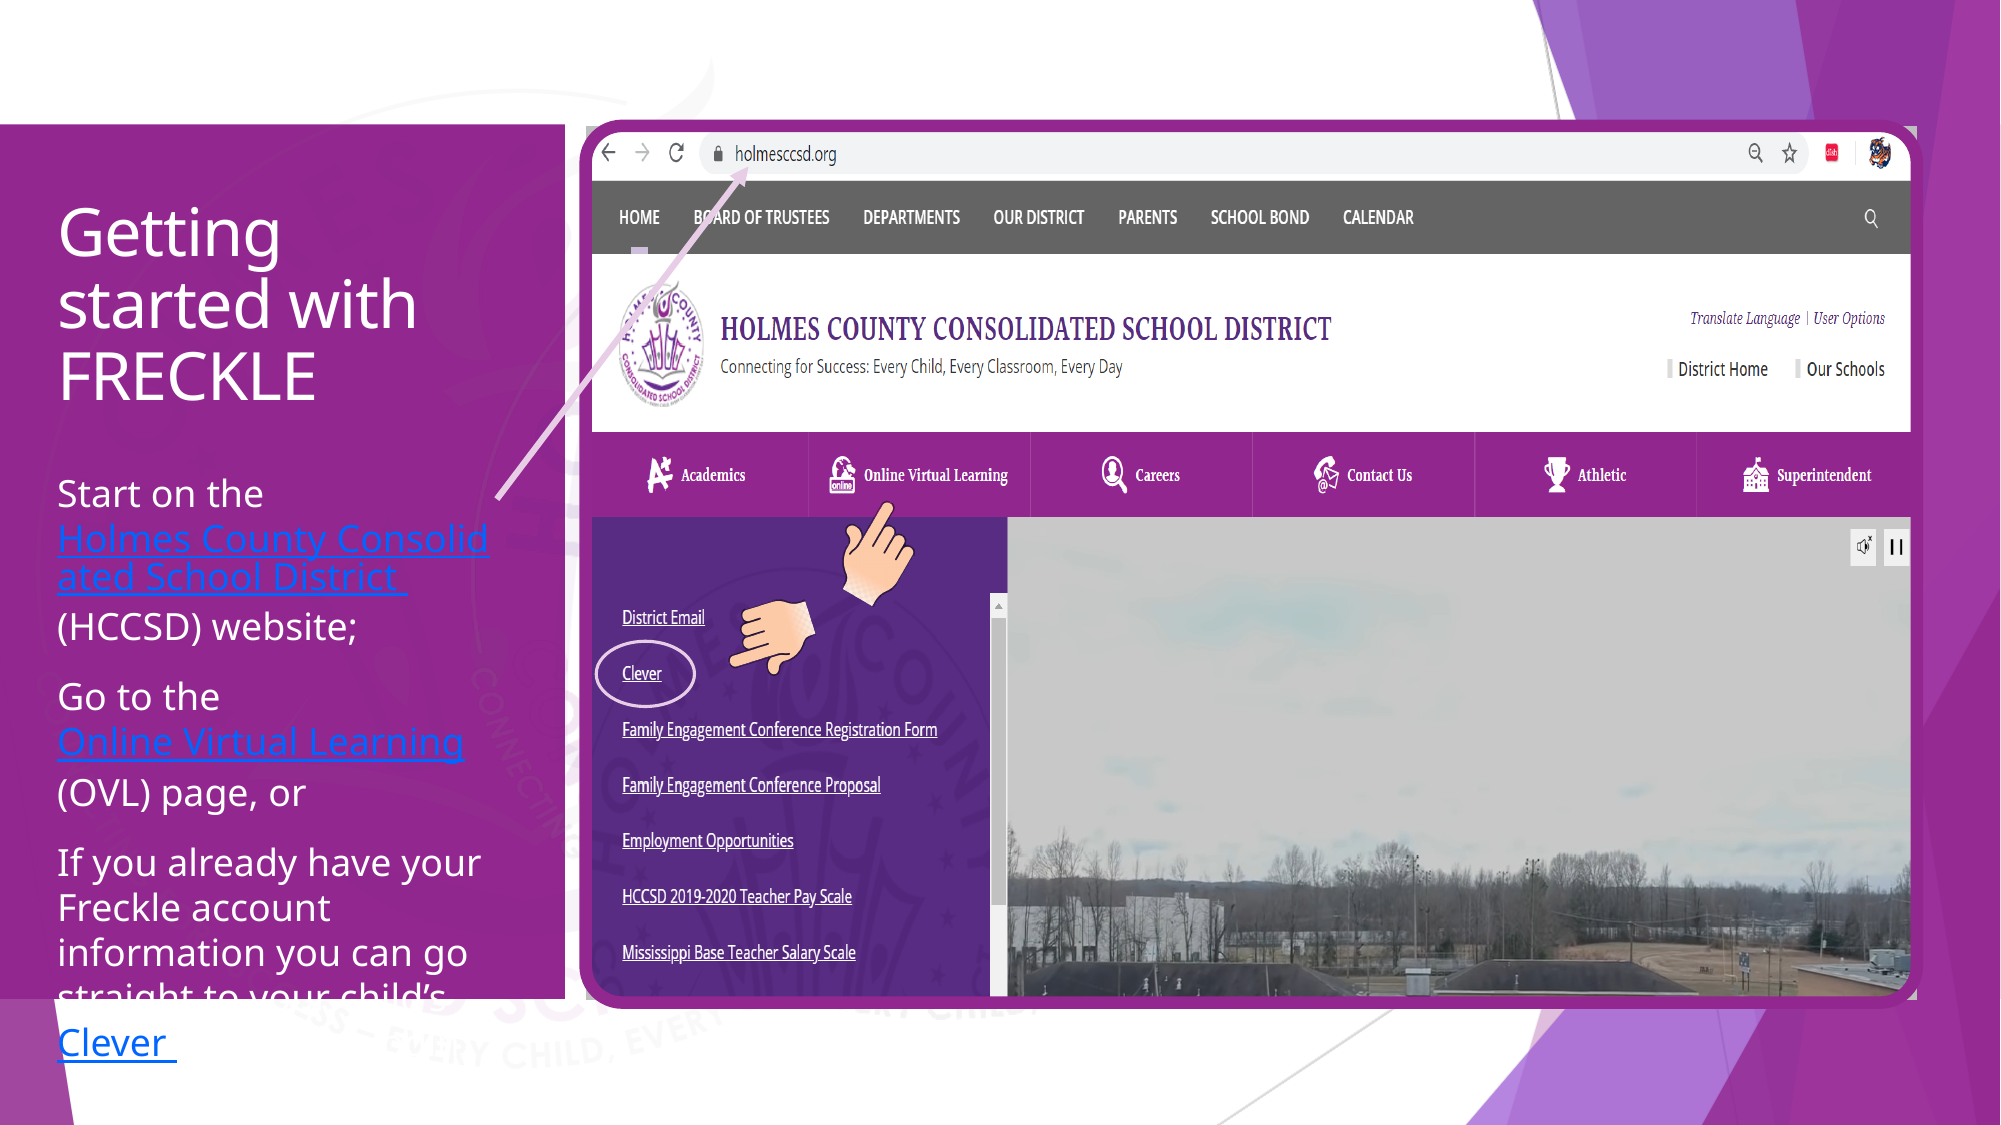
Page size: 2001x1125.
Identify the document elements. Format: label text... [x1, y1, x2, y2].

list Start on the Holmes County Consolidated School District (HCCSD) website; Go to the Online Virtual Learning (OVL) page, or If you already have your Freckle account information you can go straight to your child’s Clever account to login. [41, 462, 471, 980]
picture [0, 0, 2000, 1125]
title Getting started with FRECKLE [41, 187, 471, 423]
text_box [496, 166, 749, 500]
